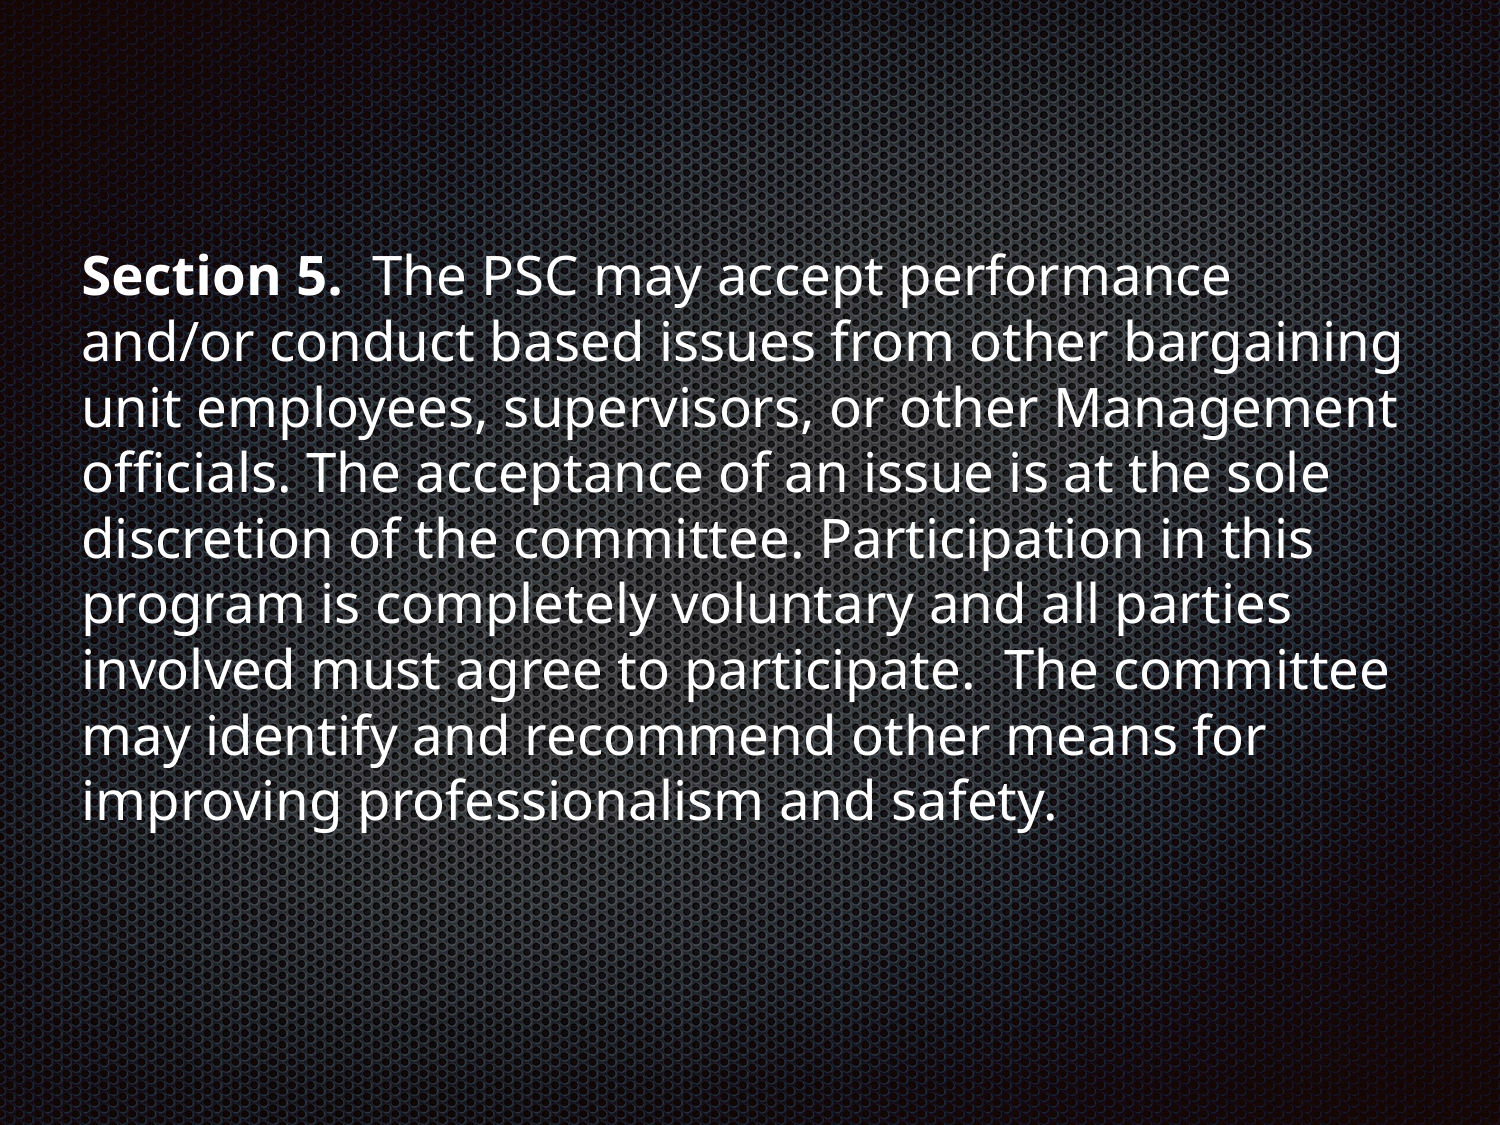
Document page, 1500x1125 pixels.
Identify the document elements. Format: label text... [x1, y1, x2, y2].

list Section 5. The PSC may accept performance and/or conduct based issues from other bargaining unit employees, supervisors, or other Management officials. The acceptance of an issue is at the sole discretion of the committee. Participation in this program is completely voluntary and all parties involved must agree to participate. The committee may identify and recommend other means for improving professionalism and safety. [74, 234, 1426, 890]
picture [0, 0, 1500, 1125]
